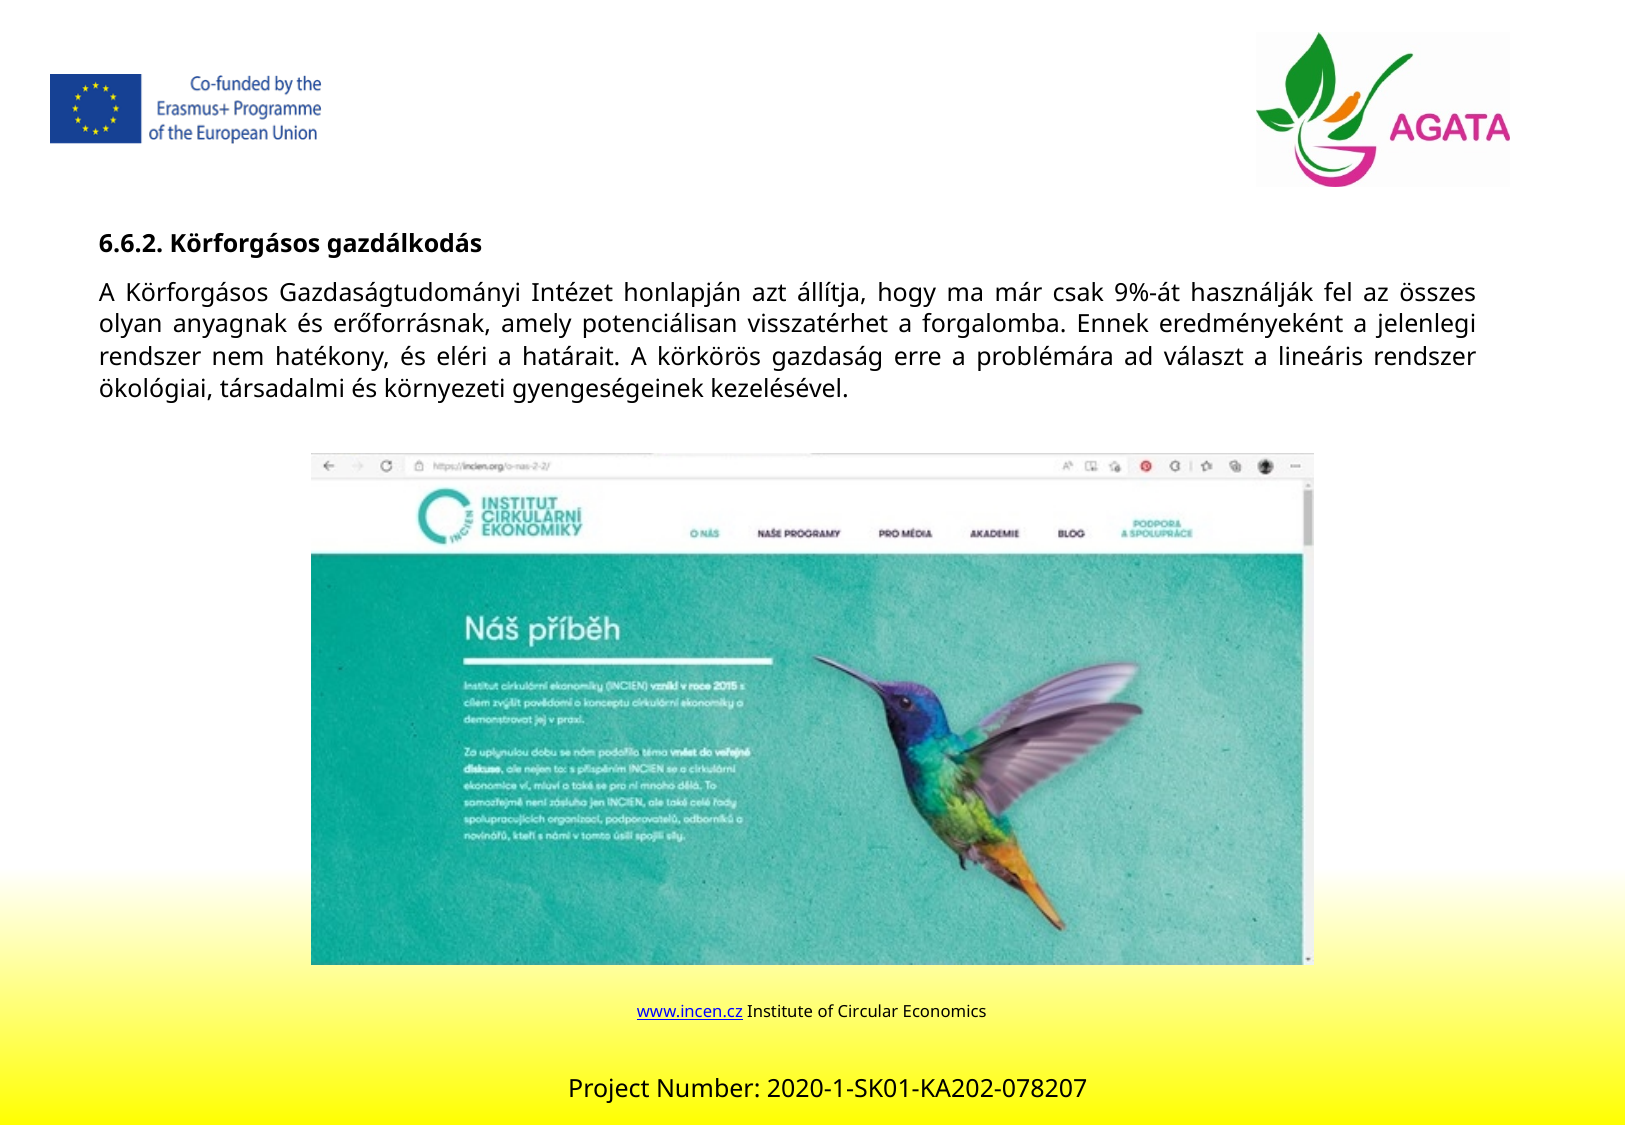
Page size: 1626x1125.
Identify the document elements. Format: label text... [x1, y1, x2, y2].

picture [1256, 32, 1510, 187]
picture [311, 453, 1314, 965]
text_box www.incen.cz Institute of Circular Economics [622, 993, 1161, 1032]
picture [50, 74, 352, 144]
list 6.6.2. Körforgásos gazdálkodás A Körforgásos Gazdaságtudományi Intézet honlapján azt állítja, hogy ma már csak 9%-át használják fel az összes olyan anyagnak és erőforrásnak, amely potenciálisan visszatérhet a forgalomba. Ennek eredményeként a jelenlegi rendszer nem hatékony, és eléri a határait. A körkörös gazdaság erre a problémára ad választ a lineáris rendszer ökológiai, társadalmi és környezeti gyengeségeinek kezelésével. [46, 217, 1494, 994]
